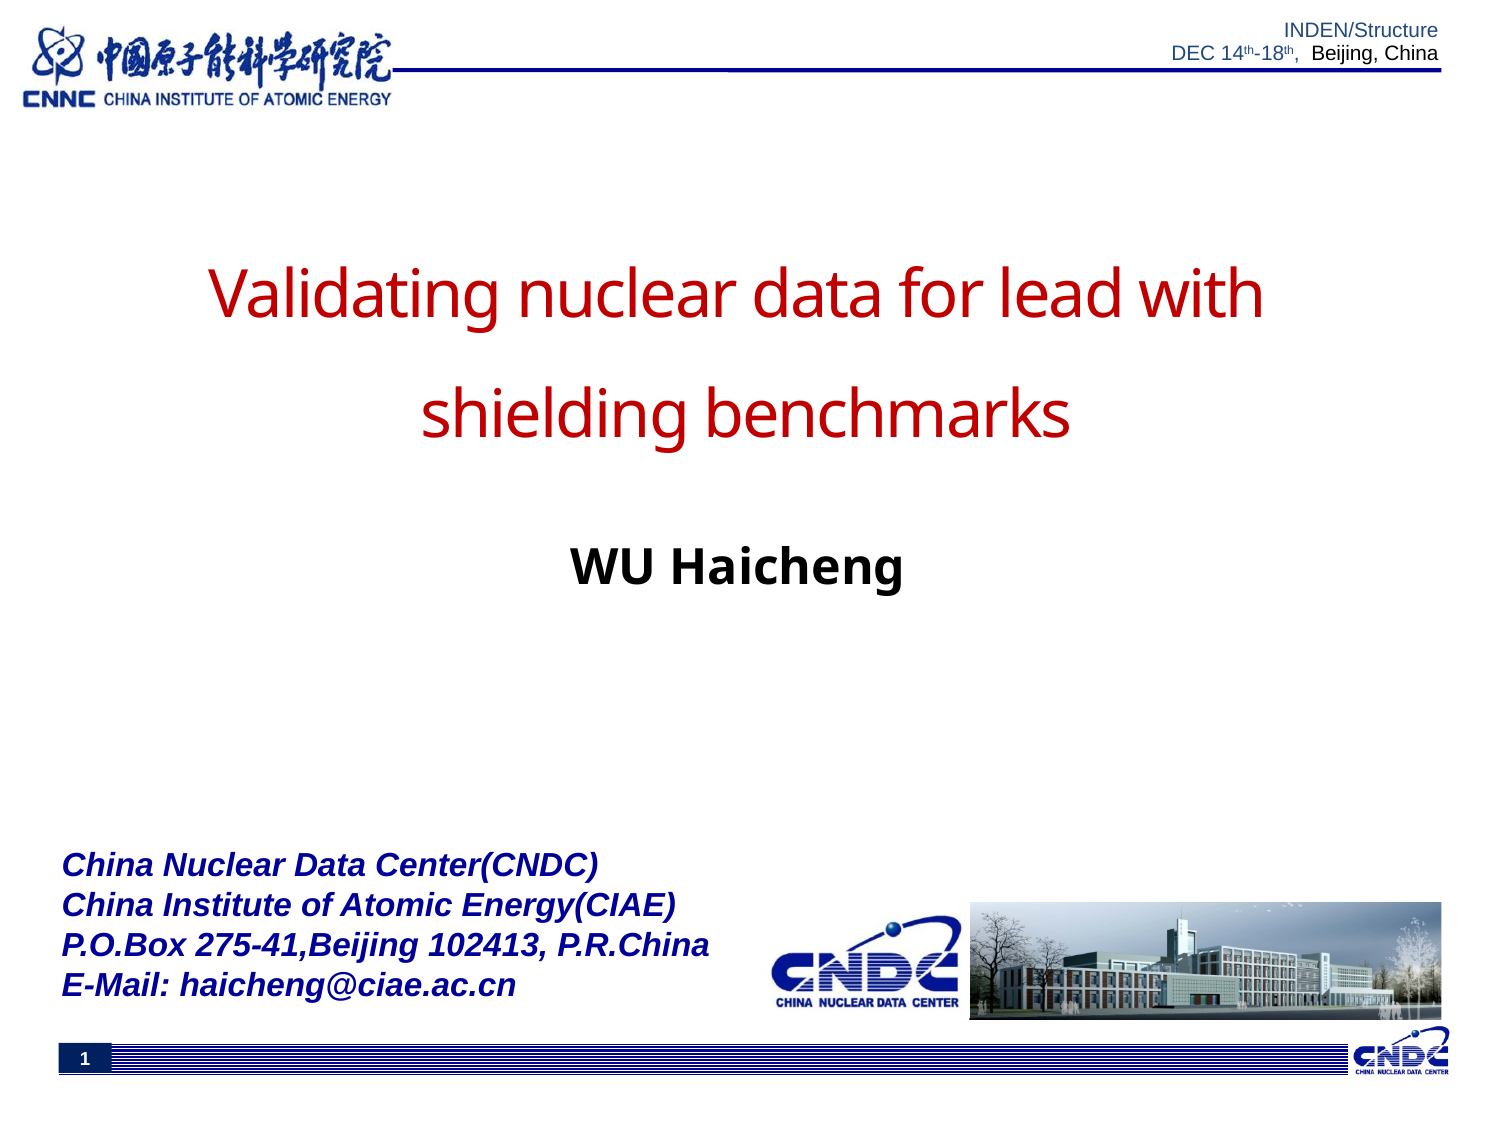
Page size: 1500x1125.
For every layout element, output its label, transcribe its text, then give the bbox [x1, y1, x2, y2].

picture [1348, 1019, 1454, 1080]
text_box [761, 902, 1442, 1020]
text_box Validating nuclear data for lead with shielding benchmarks WU Haicheng China Nuclear Data Center(CNDC) China Institute of Atomic Energy(CIAE) P.O.Box 275-41,Beijing 102413, P.R.China E-Mail: haicheng@ciae.ac.cn [46, 143, 1430, 1010]
picture [17, 24, 393, 113]
